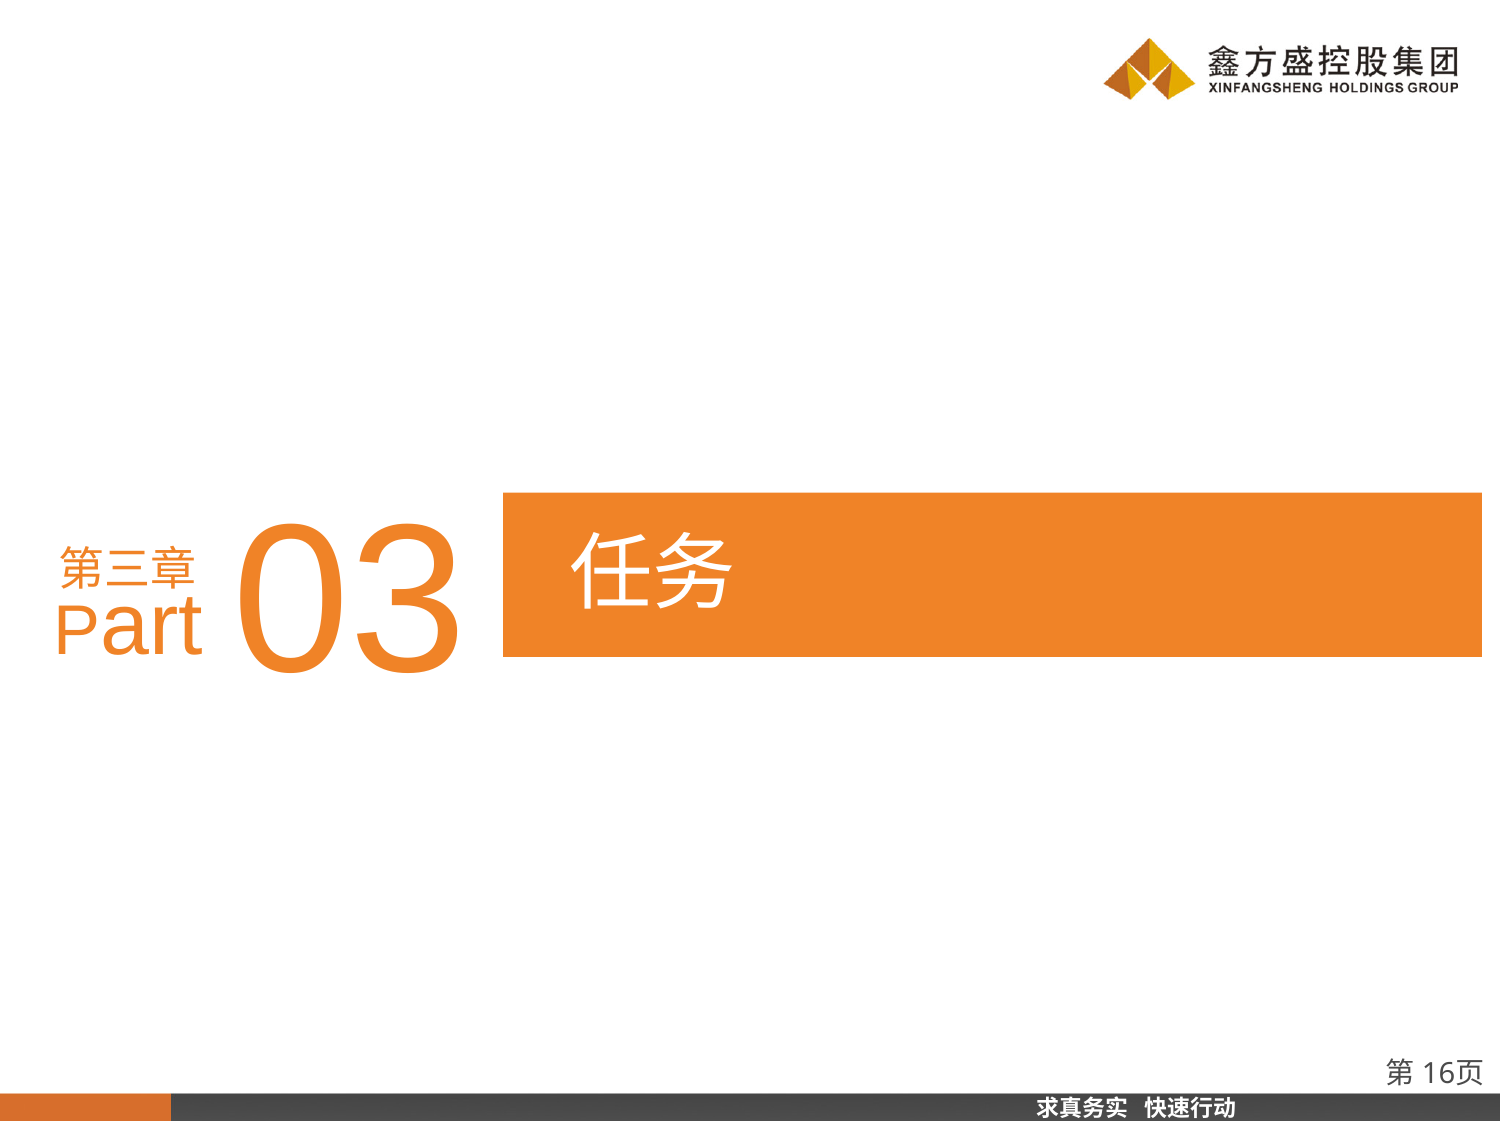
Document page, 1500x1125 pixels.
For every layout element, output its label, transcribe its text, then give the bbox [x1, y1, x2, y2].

picture [0, 0, 1500, 1121]
text_box 第三章 [58, 539, 198, 595]
text_box 任务 [569, 530, 1269, 621]
text_box [503, 492, 1482, 657]
text_box Part [53, 566, 204, 673]
text_box 03 [232, 460, 467, 714]
